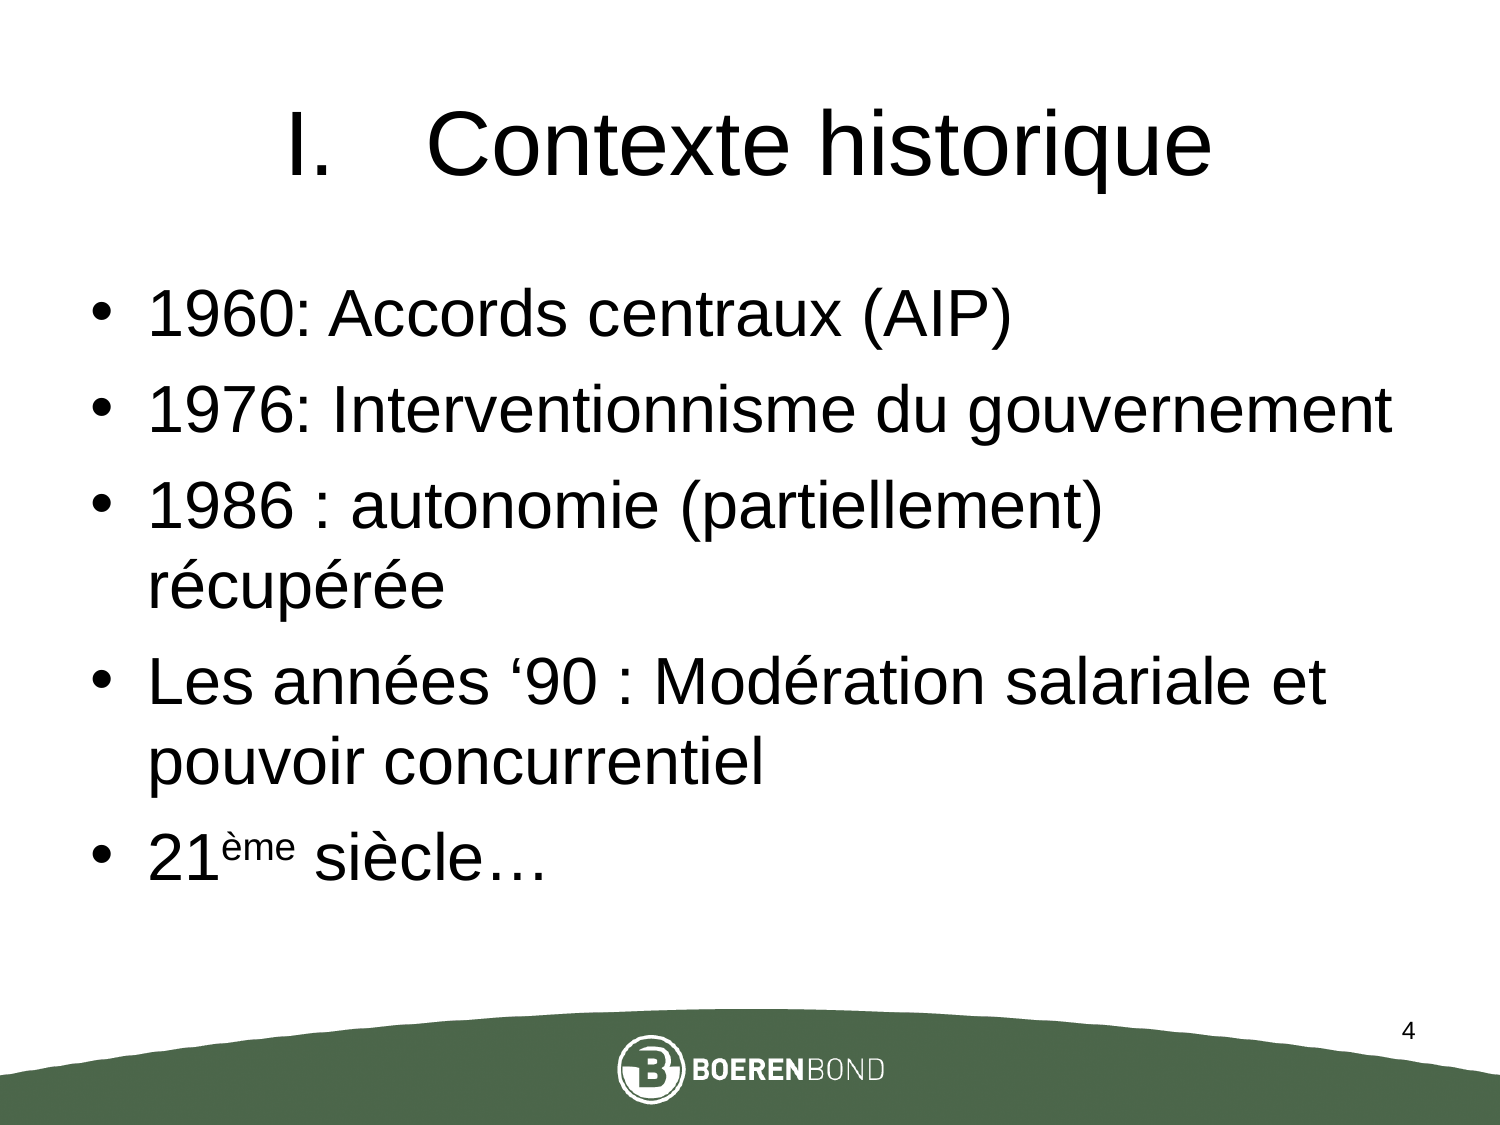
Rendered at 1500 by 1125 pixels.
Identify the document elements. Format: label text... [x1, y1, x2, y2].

title Contexte historique [75, 45, 1425, 233]
list 1960: Accords centraux (AIP) 1976: Interventionnisme du gouvernement 1986 : autonomie (partiellement) récupérée Les années ‘90 : Modération salariale et pouvoir concurrentiel 21ème siècle… [75, 262, 1425, 1005]
slide_number 4 [1080, 999, 1431, 1060]
picture [0, 1009, 1500, 1125]
